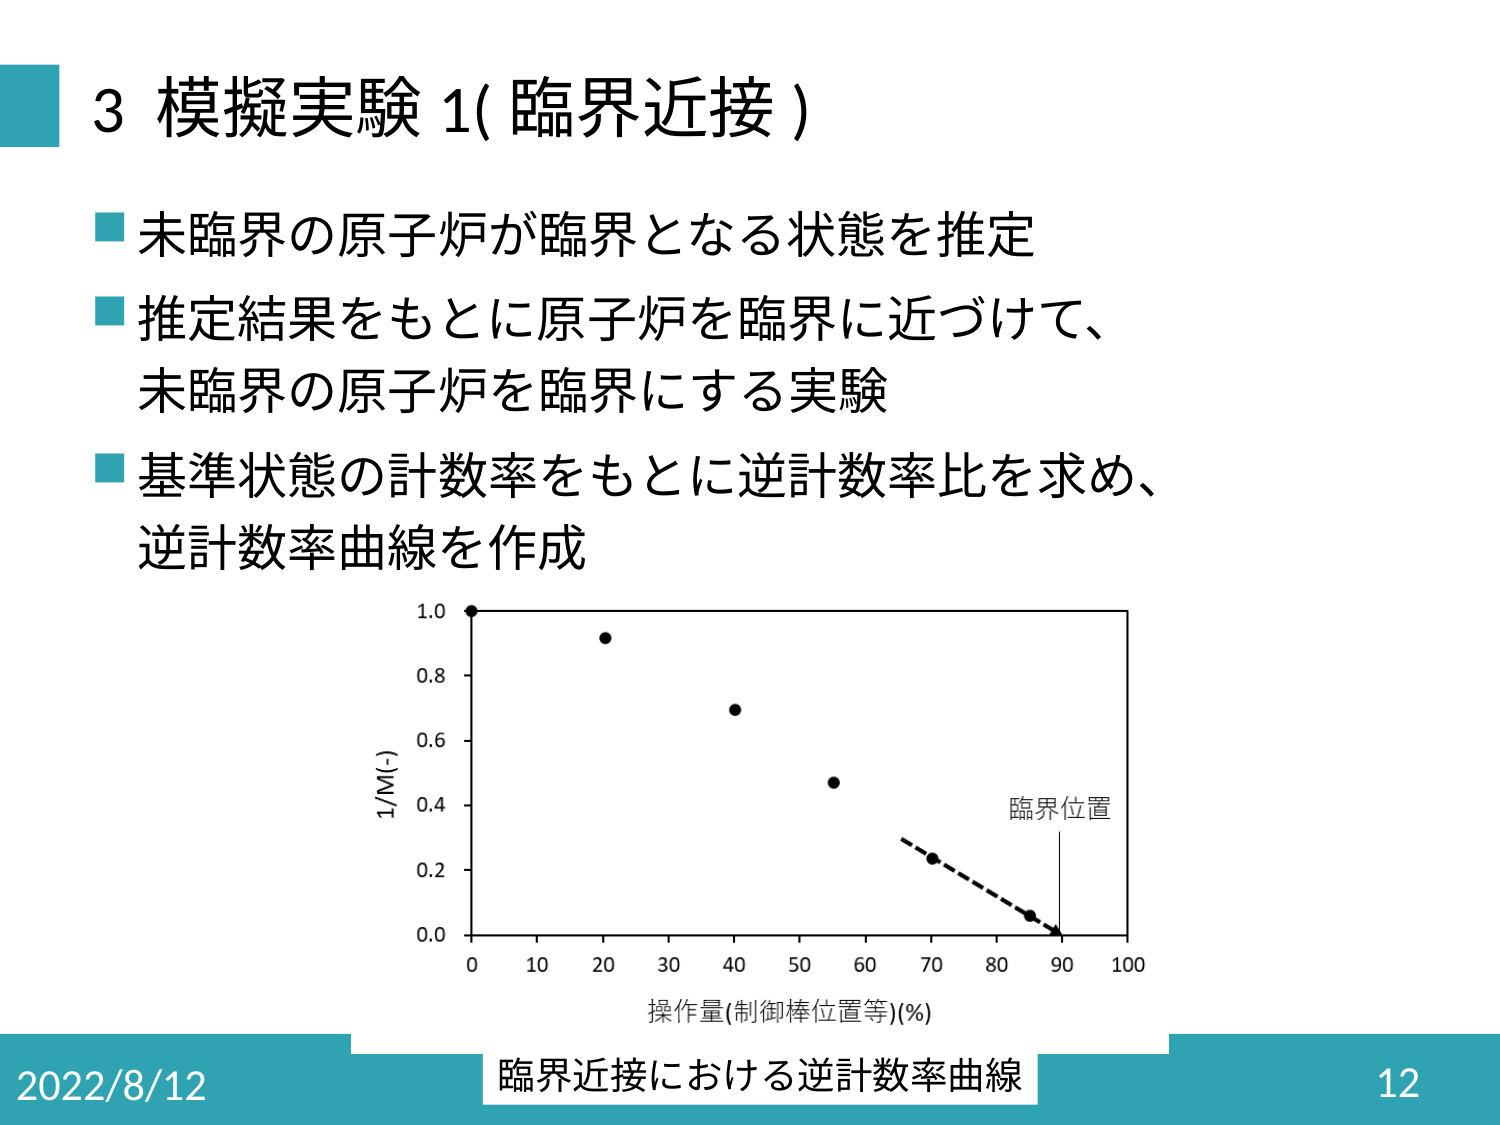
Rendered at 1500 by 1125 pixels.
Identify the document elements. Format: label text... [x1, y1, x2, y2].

title 3 模擬実験1(臨界近接) [76, 51, 1445, 170]
list 未臨界の原子炉が臨界となる状態を推定 推定結果をもとに原子炉を臨界に近づけて、 未臨界の原子炉を臨界にする実験 基準状態の計数率をもとに逆計数率比を求め、 逆計数率曲線を作成 [76, 183, 1398, 699]
picture [351, 586, 1169, 1054]
text_box 臨界近接における逆計数率曲線 [482, 1054, 1038, 1105]
slide_number 11 [1340, 1045, 1456, 1114]
